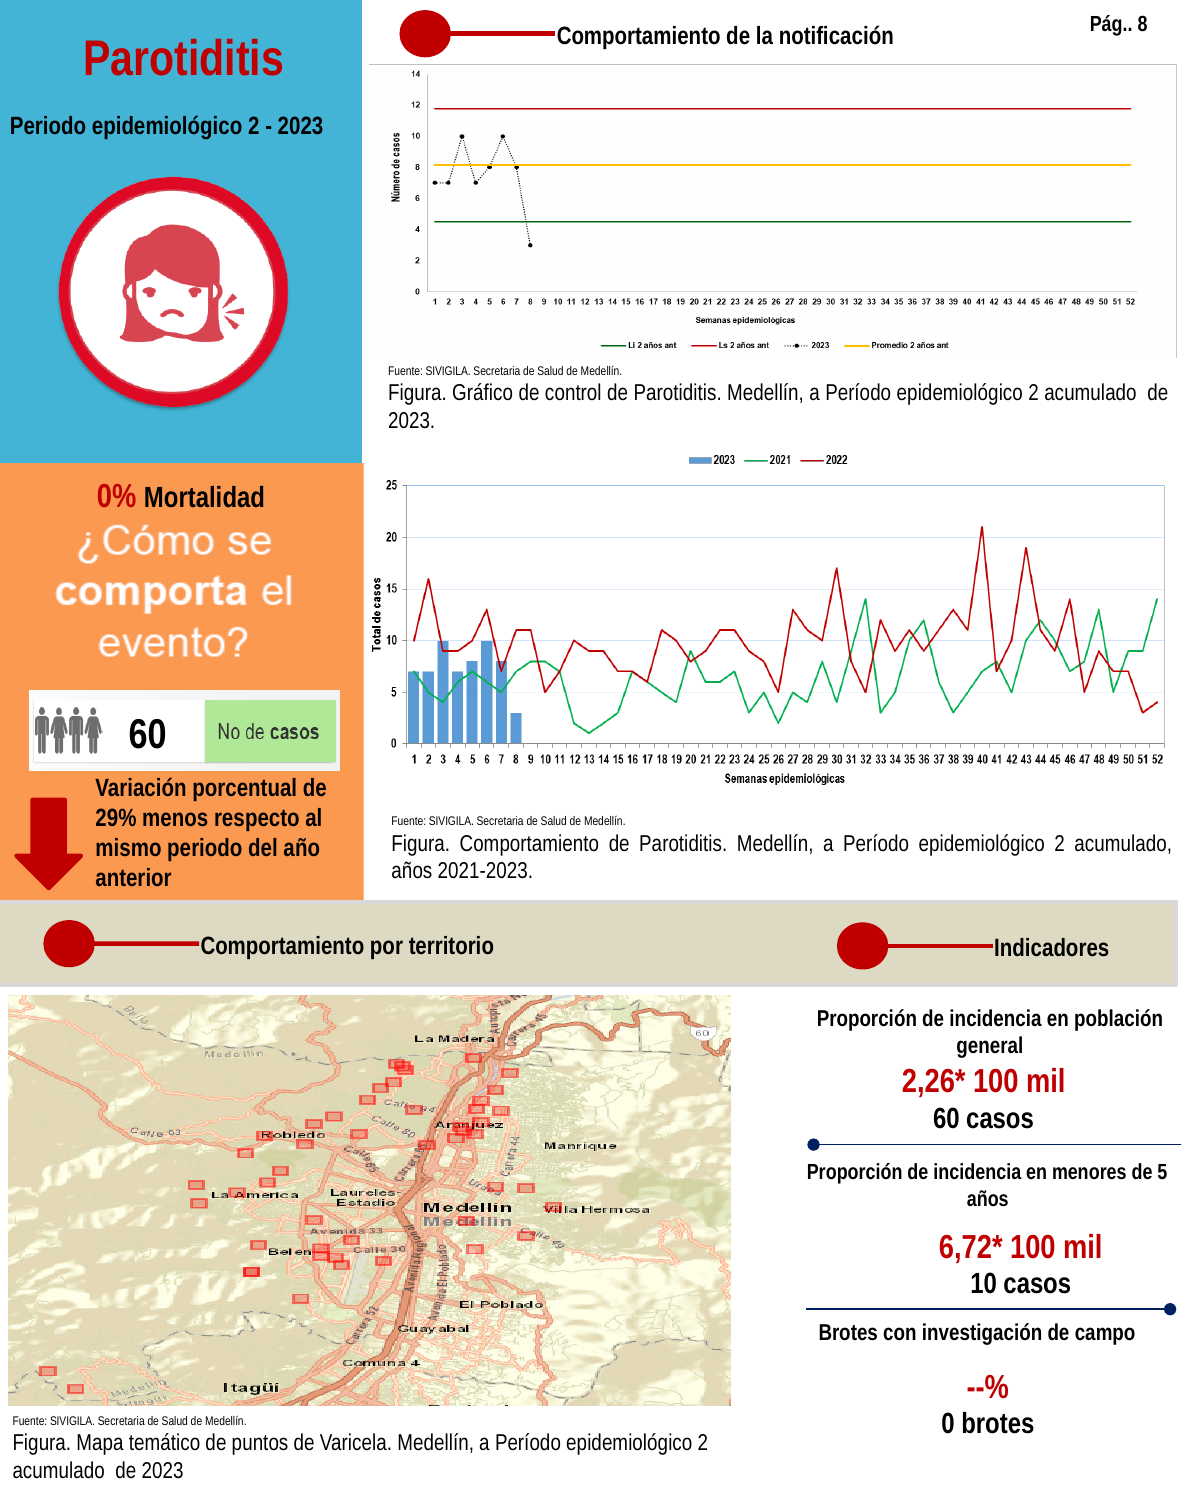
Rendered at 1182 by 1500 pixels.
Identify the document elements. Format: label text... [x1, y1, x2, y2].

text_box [29, 690, 341, 772]
text_box 6,72* 100 mil 10 casos [923, 1217, 1119, 1308]
picture [0, 0, 1177, 901]
picture [8, 994, 732, 1406]
text_box Fuente: SIVIGILA. Secretaria de Salud de Medellín. Figura. Mapa temático de puntos de Varicela. Medellín, a Período epidemiológico 2 acumulado de 2023 [0, 1405, 773, 1491]
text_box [45, 921, 612, 968]
text_box Fuente: SIVIGILA. Secretaria de Salud de Medellín. Figura. Gráfico de control de Parotiditis. Medellín, a Período epidemiológico 2 acumulado de 2023. [373, 359, 1182, 441]
text_box Fuente: SIVIGILA. Secretaria de Salud de Medellín. Figura. Comportamiento de Parotiditis. Medellín, a Período epidemiológico 2 acumulado, años 2021-2023. [376, 805, 1182, 891]
text_box Proporción de incidencia en población general [798, 995, 1182, 1066]
text_box --% 0 brotes [925, 1357, 1051, 1448]
picture [368, 64, 1177, 358]
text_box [838, 924, 1182, 971]
text_box [0, 902, 1177, 985]
text_box Pág.. 8 [1074, 2, 1182, 44]
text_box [401, 12, 968, 58]
text_box Proporción de incidencia en menores de 5 años [774, 1150, 1182, 1218]
text_box Brotes con investigación de campo [773, 1309, 1181, 1352]
text_box 2,26* 100 mil 60 casos [886, 1051, 1082, 1142]
